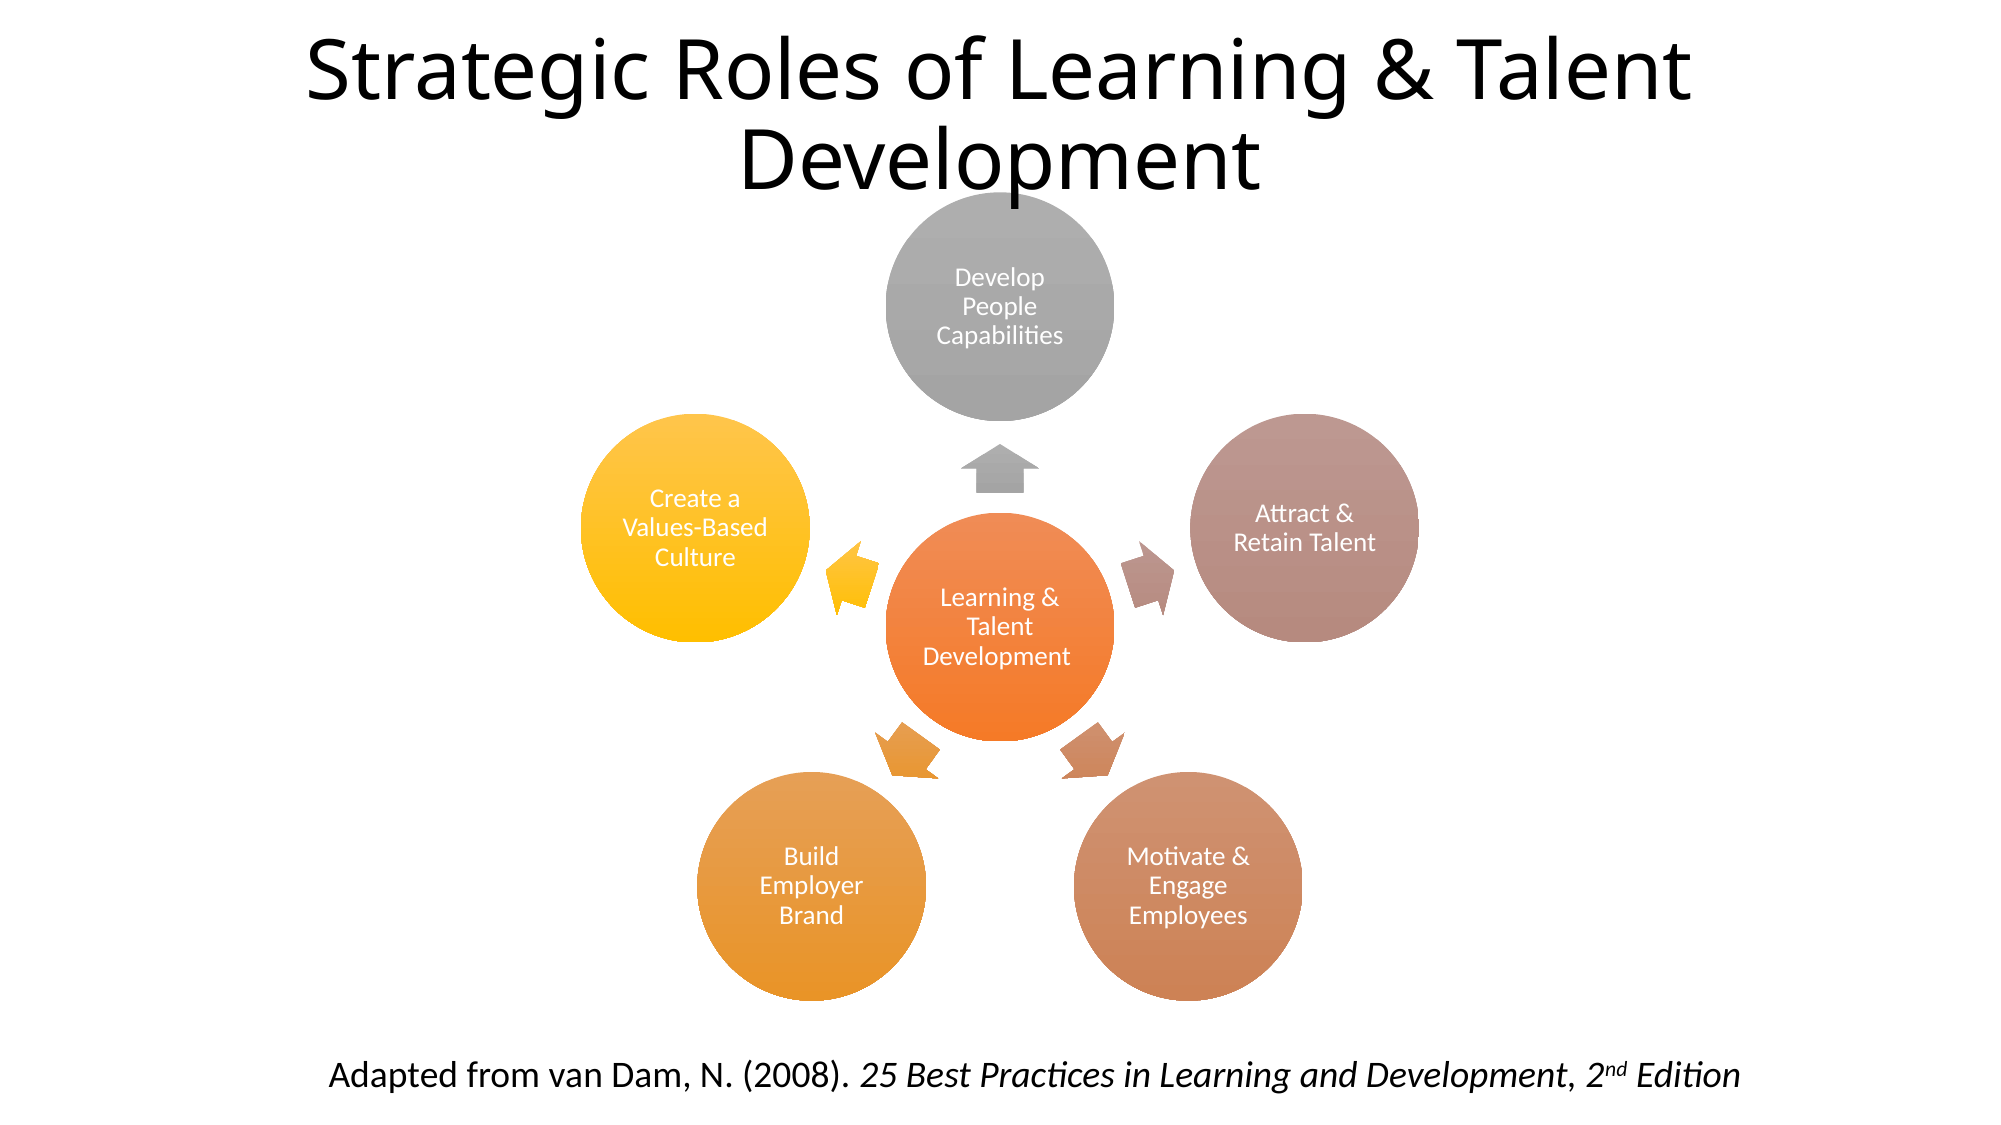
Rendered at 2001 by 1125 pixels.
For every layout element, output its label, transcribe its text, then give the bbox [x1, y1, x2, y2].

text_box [336, 191, 1664, 1002]
text_box Adapted from van Dam, N. (2008). 25 Best Practices in Learning and Development, 2nd Edition [313, 1042, 1863, 1103]
title Strategic Roles of Learning & Talent Development [137, 9, 1863, 227]
